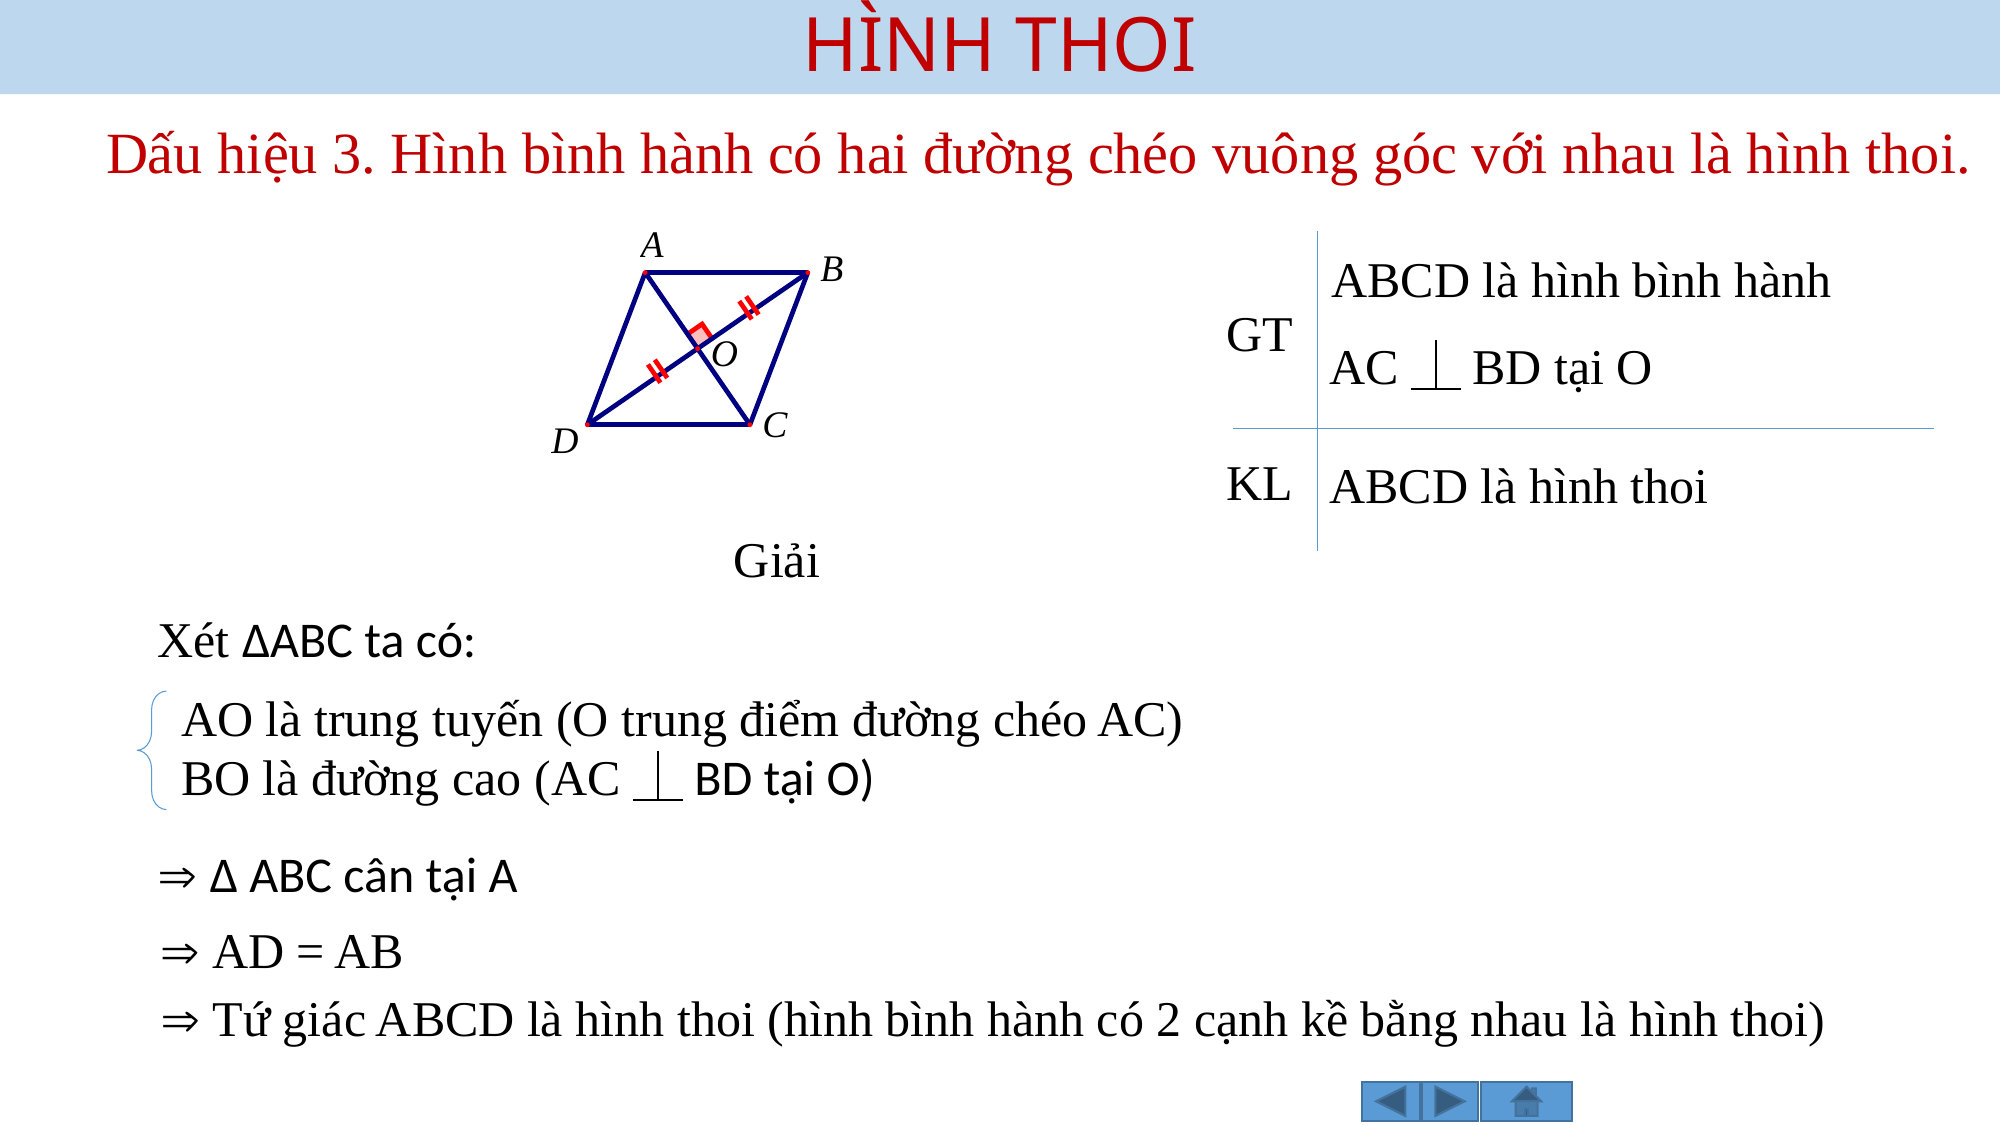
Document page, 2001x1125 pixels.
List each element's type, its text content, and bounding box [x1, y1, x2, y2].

text_box  AD = AB [132, 910, 435, 986]
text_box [1211, 231, 1972, 552]
text_box [1863, 0, 2000, 95]
title HÌNH THOI [137, 0, 1863, 95]
text_box [1361, 1081, 1421, 1122]
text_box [643, 328, 764, 351]
text_box Giải [719, 519, 886, 595]
text_box Dấu hiệu 3. Hình bình hành có hai đường chéo vuông góc với nhau là hình thoi. [90, 116, 2000, 206]
text_box  Tứ giác ABCD là hình thoi (hình bình hành có 2 cạnh kề bằng nhau là hình thoi) [133, 979, 1853, 1055]
text_box [1421, 1081, 1479, 1122]
text_box [1480, 1081, 1573, 1122]
text_box Xét ΔABC ta có: [142, 600, 547, 675]
text_box  Δ ABC cân tại A [142, 834, 859, 910]
picture [535, 208, 865, 478]
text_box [136, 679, 1654, 815]
text_box [0, 0, 137, 95]
